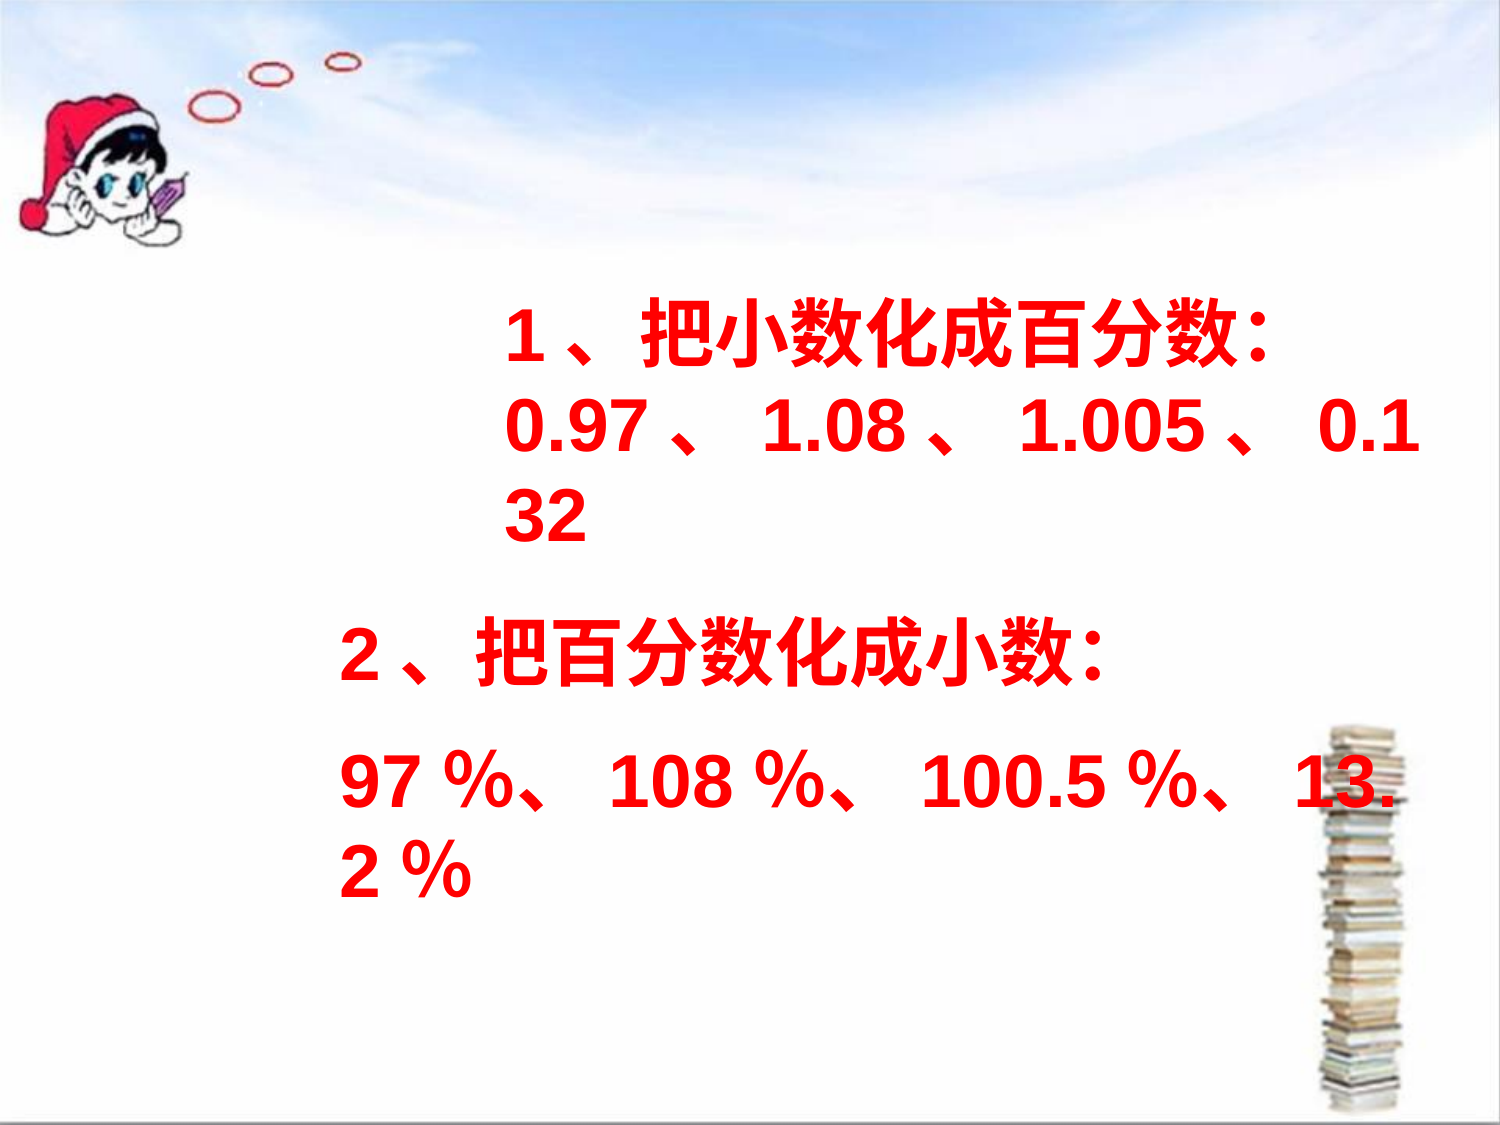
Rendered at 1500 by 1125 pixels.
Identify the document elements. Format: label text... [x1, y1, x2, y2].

picture [0, 0, 1500, 1125]
text_box 1、把小数化成百分数：0.97、1.08、1.005、0.132 [490, 278, 1447, 564]
text_box 2、把百分数化成小数： 97％、108％、100.5％、13.2％ [324, 597, 1436, 921]
